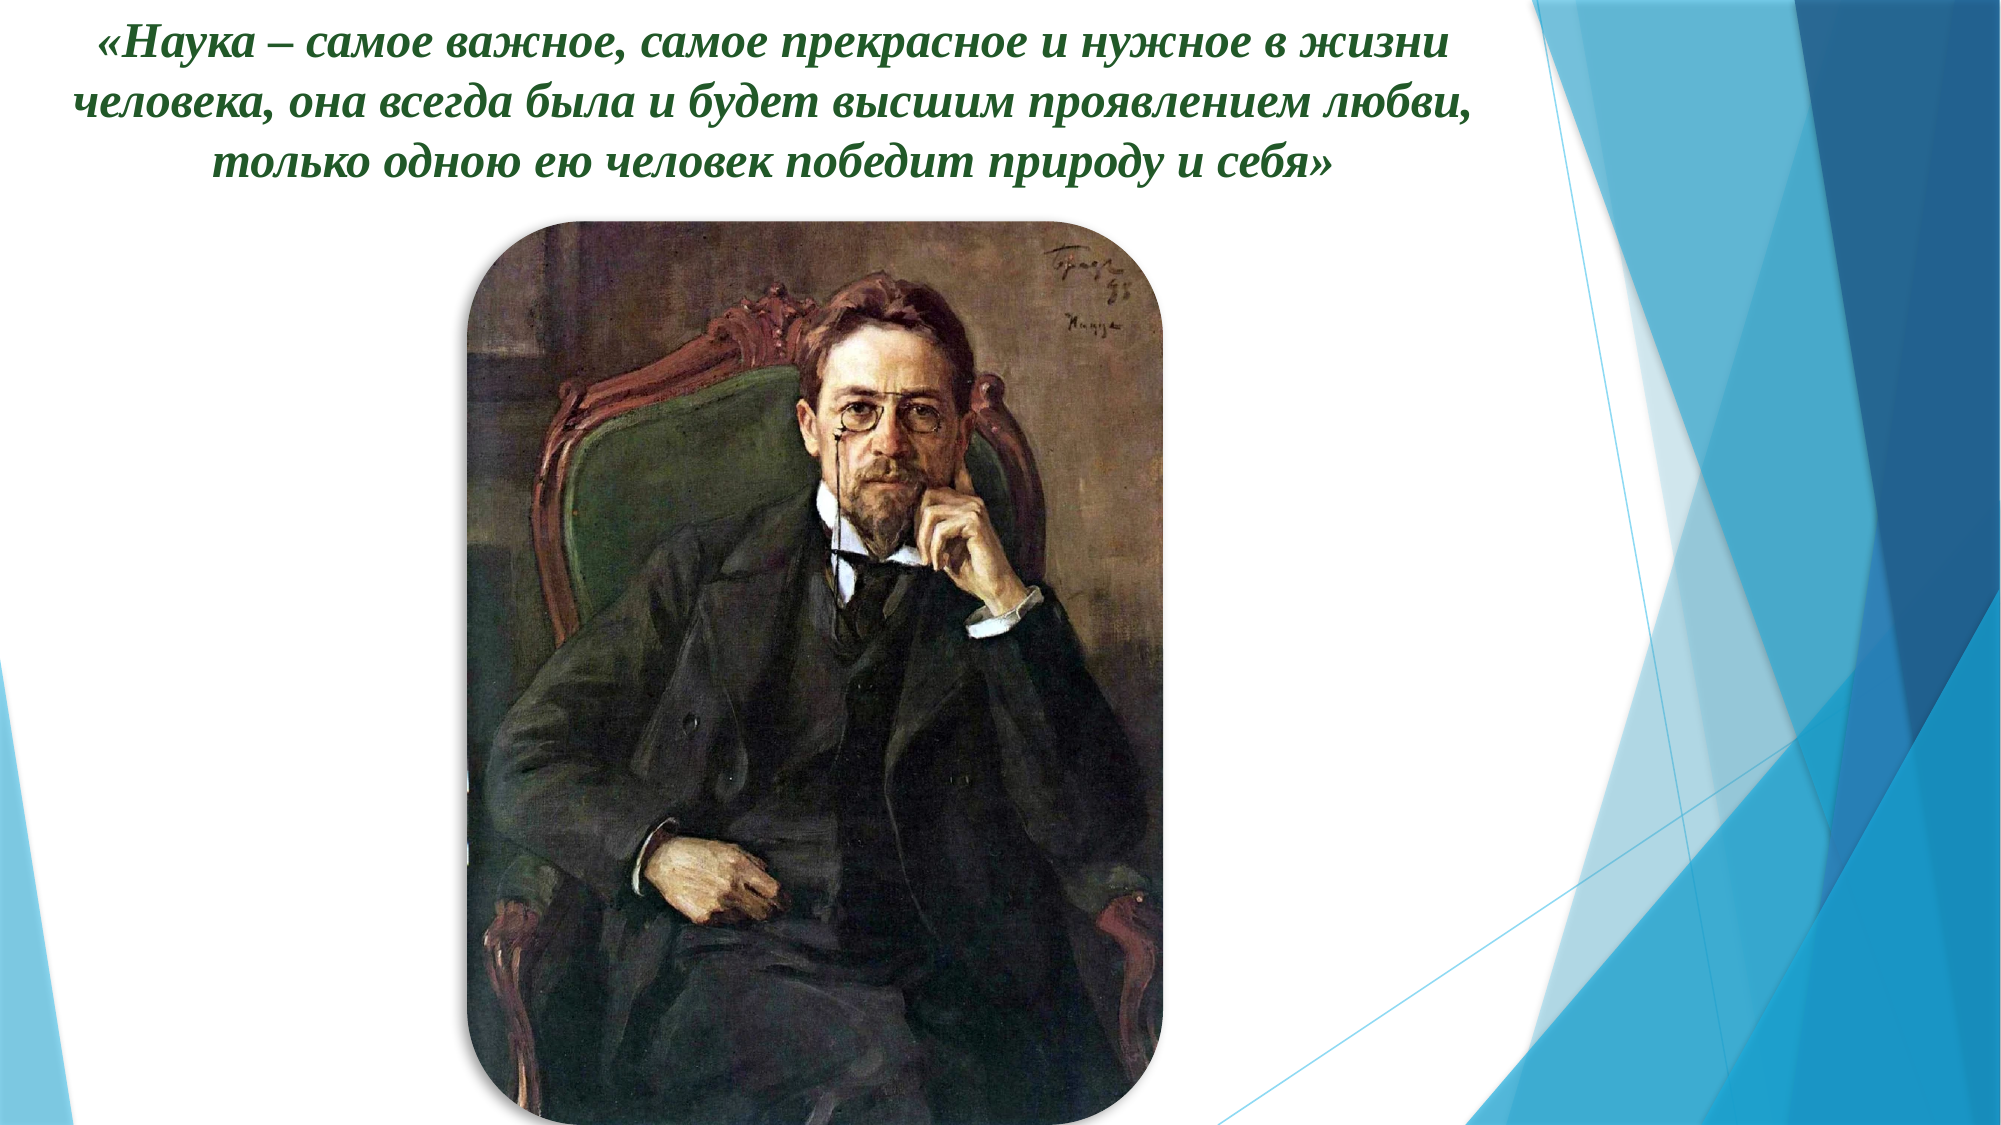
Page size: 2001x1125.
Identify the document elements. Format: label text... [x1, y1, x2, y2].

picture [466, 220, 1164, 1125]
text_box «Наука – самое важное, самое прекрасное и нужное в жизни человека, она всегда была и будет высшим проявлением любви, только одною ею человек победит природу и себя» [0, 0, 1547, 195]
